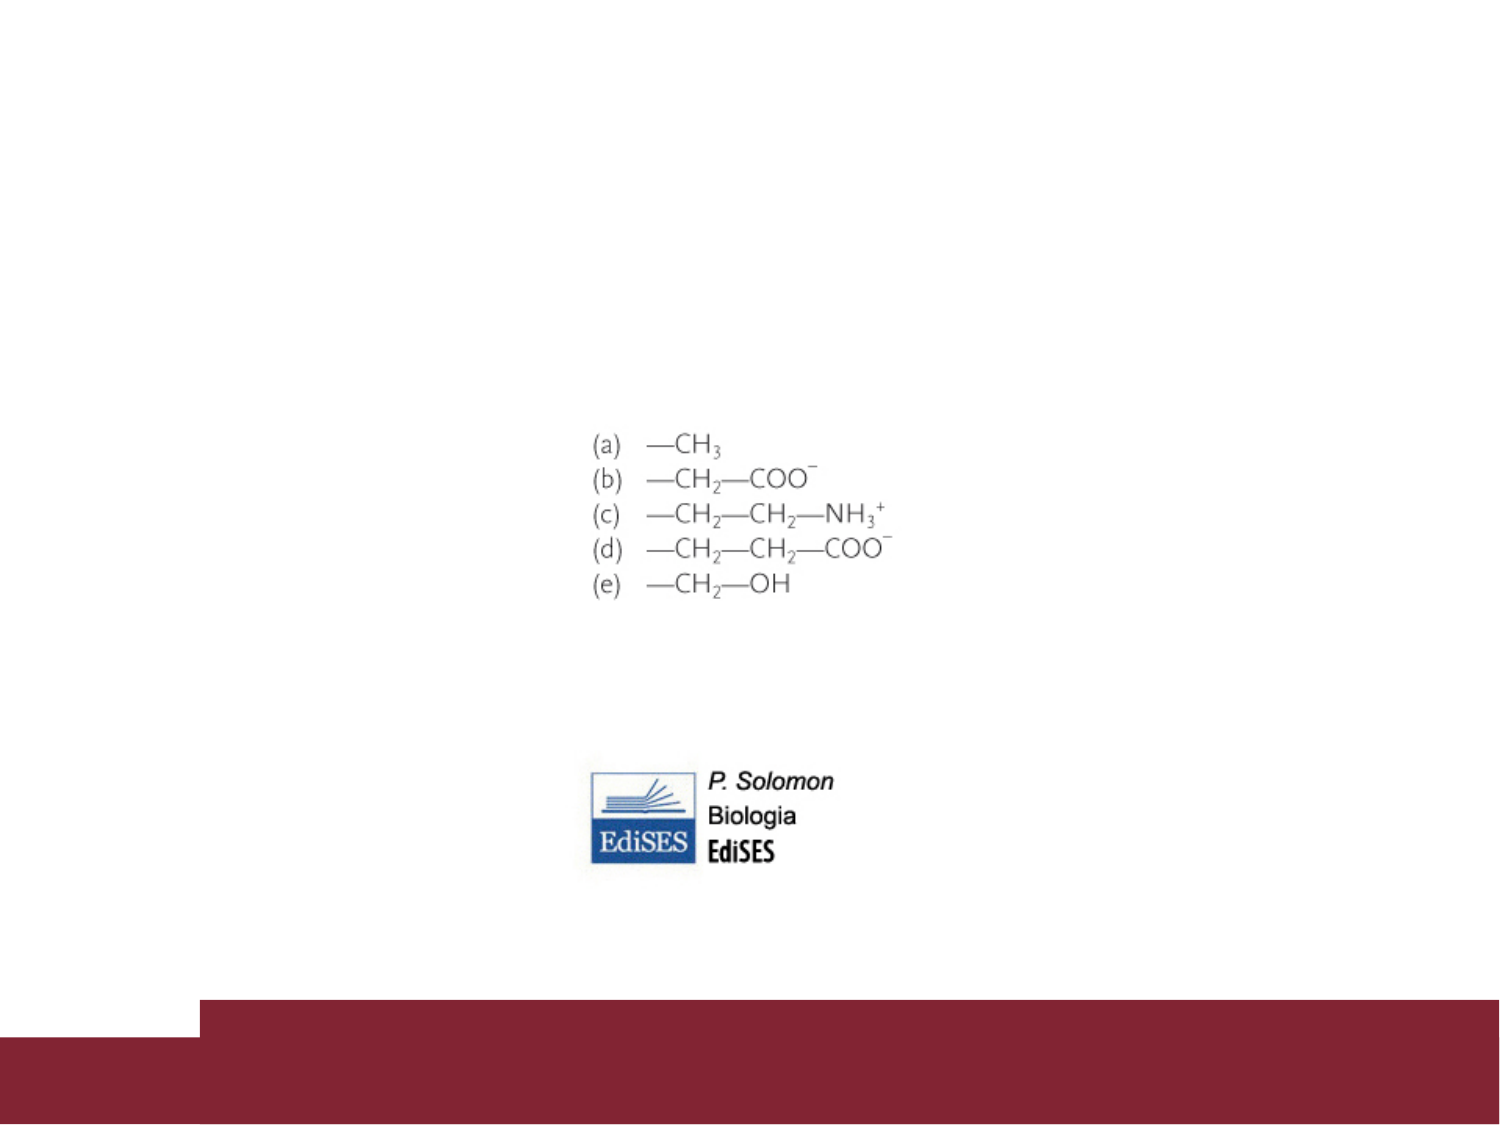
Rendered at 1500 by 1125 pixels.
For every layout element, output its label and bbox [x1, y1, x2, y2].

list [453, 249, 1049, 912]
